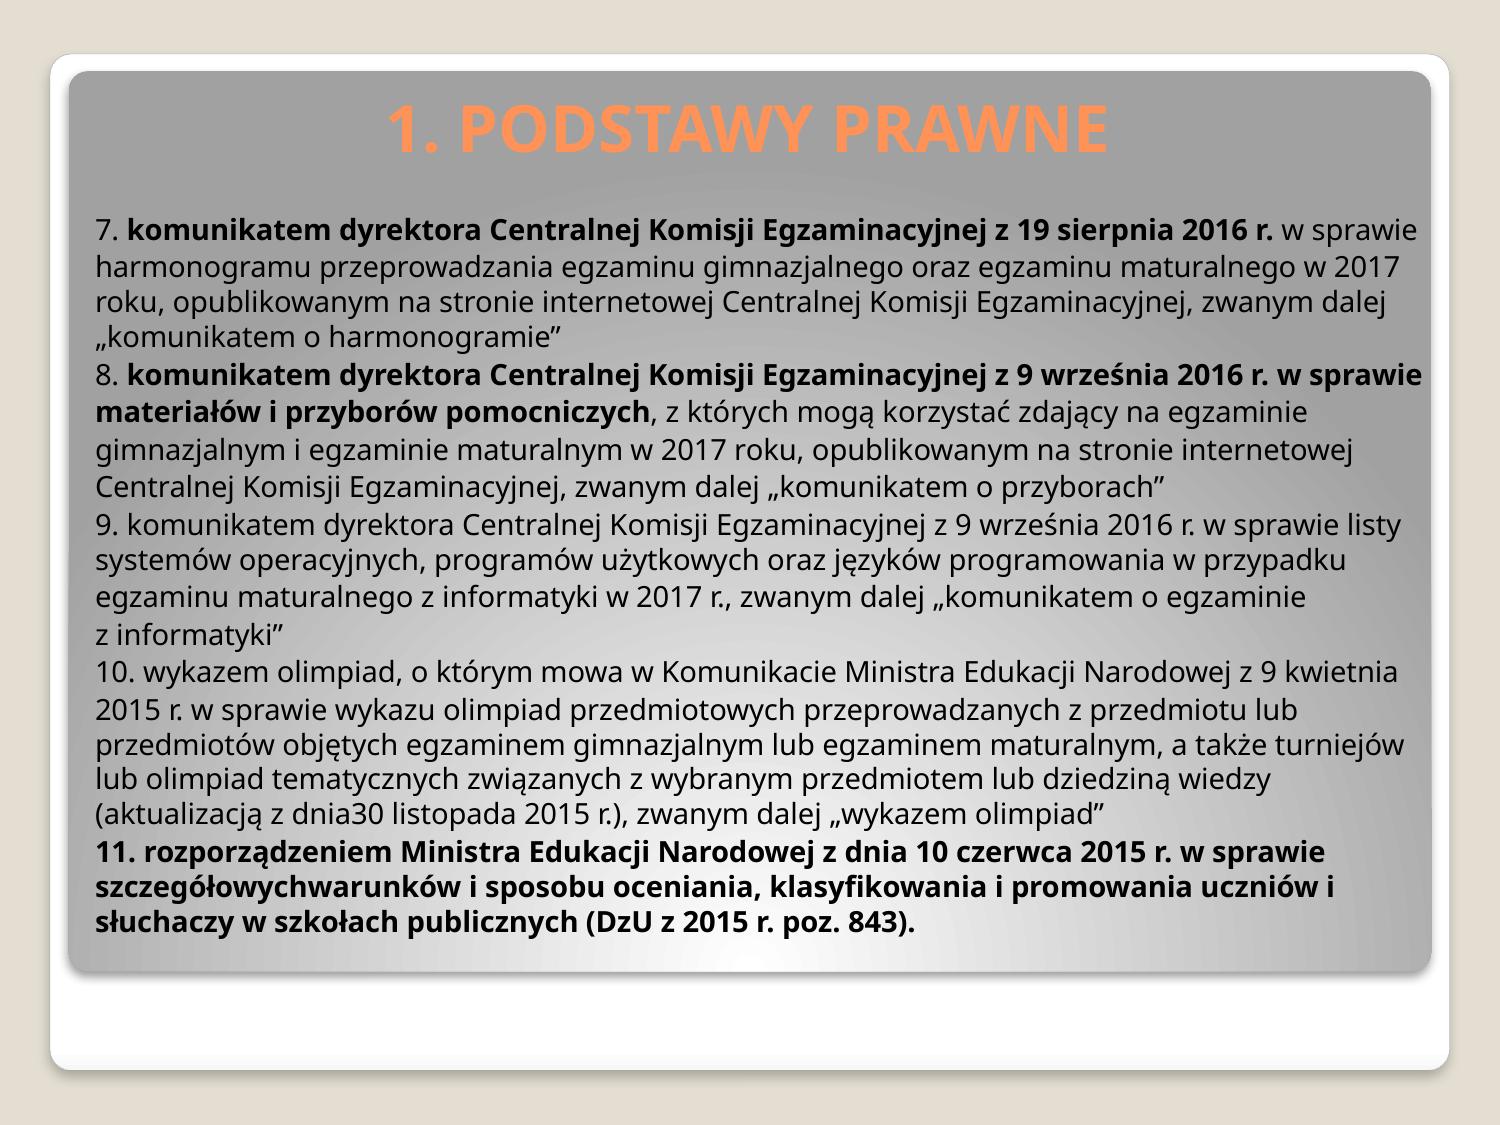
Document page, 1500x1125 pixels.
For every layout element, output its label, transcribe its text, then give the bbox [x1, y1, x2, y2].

title 1. PODSTAWY PRAWNE [76, 78, 1420, 196]
list 7. komunikatem dyrektora Centralnej Komisji Egzaminacyjnej z 19 sierpnia 2016 r. w sprawie harmonogramu przeprowadzania egzaminu gimnazjalnego oraz egzaminu maturalnego w 2017 roku, opublikowanym na stronie internetowej Centralnej Komisji Egzaminacyjnej, zwanym dalej „komunikatem o harmonogramie” 8. komunikatem dyrektora Centralnej Komisji Egzaminacyjnej z 9 września 2016 r. w sprawie materiałów i przyborów pomocniczych, z których mogą korzystać zdający na egzaminie gimnazjalnym i egzaminie maturalnym w 2017 roku, opublikowanym na stronie internetowej Centralnej Komisji Egzaminacyjnej, zwanym dalej „komunikatem o przyborach” 9. komunikatem dyrektora Centralnej Komisji Egzaminacyjnej z 9 września 2016 r. w sprawie listy systemów operacyjnych, programów użytkowych oraz języków programowania w przypadku egzaminu maturalnego z informatyki w 2017 r., zwanym dalej „komunikatem o egzaminie z informatyki” 10. wykazem olimpiad, o którym mowa w Komunikacie Ministra Edukacji Narodowej z 9 kwietnia 2015 r. w sprawie wykazu olimpiad przedmiotowych przeprowadzanych z przedmiotu lub przedmiotów objętych egzaminem gimnazjalnym lub egzaminem maturalnym, a także turniejów lub olimpiad tematycznych związanych z wybranym przedmiotem lub dziedziną wiedzy (aktualizacją z dnia30 listopada 2015 r.), zwanym dalej „wykazem olimpiad” 11. rozporządzeniem Ministra Edukacji Narodowej z dnia 10 czerwca 2015 r. w sprawie szczegółowychwarunków i sposobu oceniania, klasyfikowania i promowania uczniów i słuchaczy w szkołach publicznych (DzU z 2015 r. poz. 843). [64, 196, 1449, 1064]
